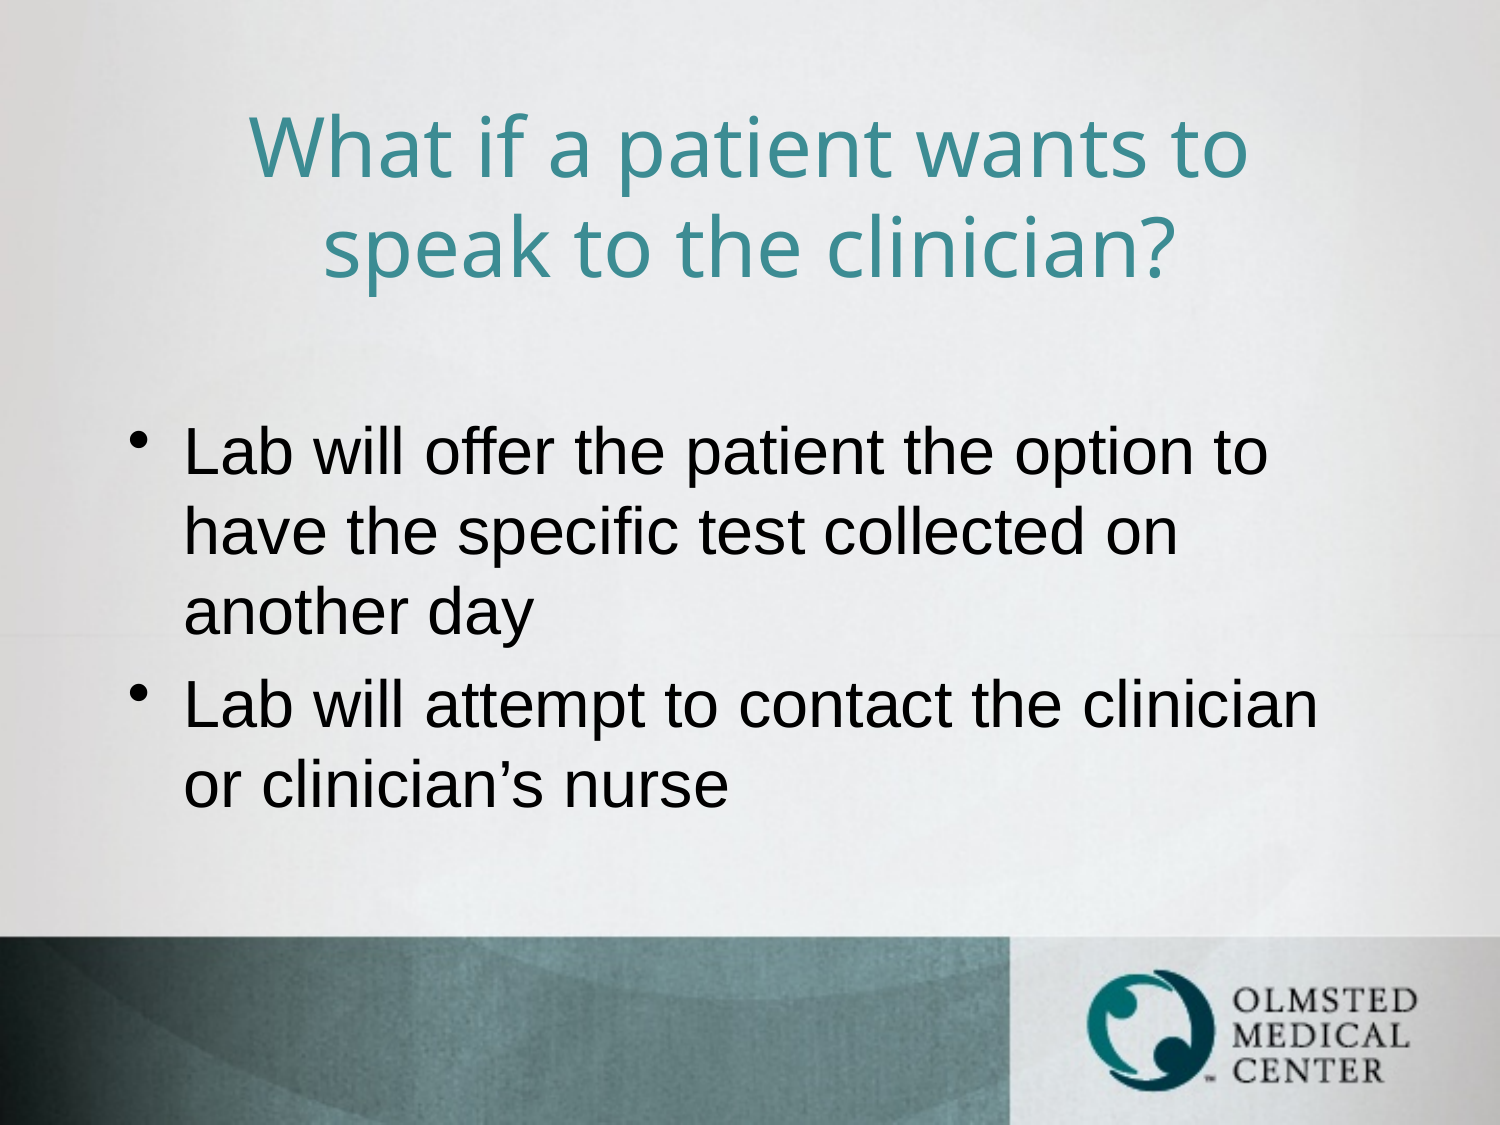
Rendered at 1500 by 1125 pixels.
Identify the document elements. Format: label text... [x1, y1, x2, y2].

picture [0, 0, 1500, 1125]
title What if a patient wants to speak to the clinician? [112, 99, 1388, 288]
list Lab will offer the patient the option to have the specific test collected on another day Lab will attempt to contact the clinician or clinician’s nurse [112, 399, 1388, 901]
